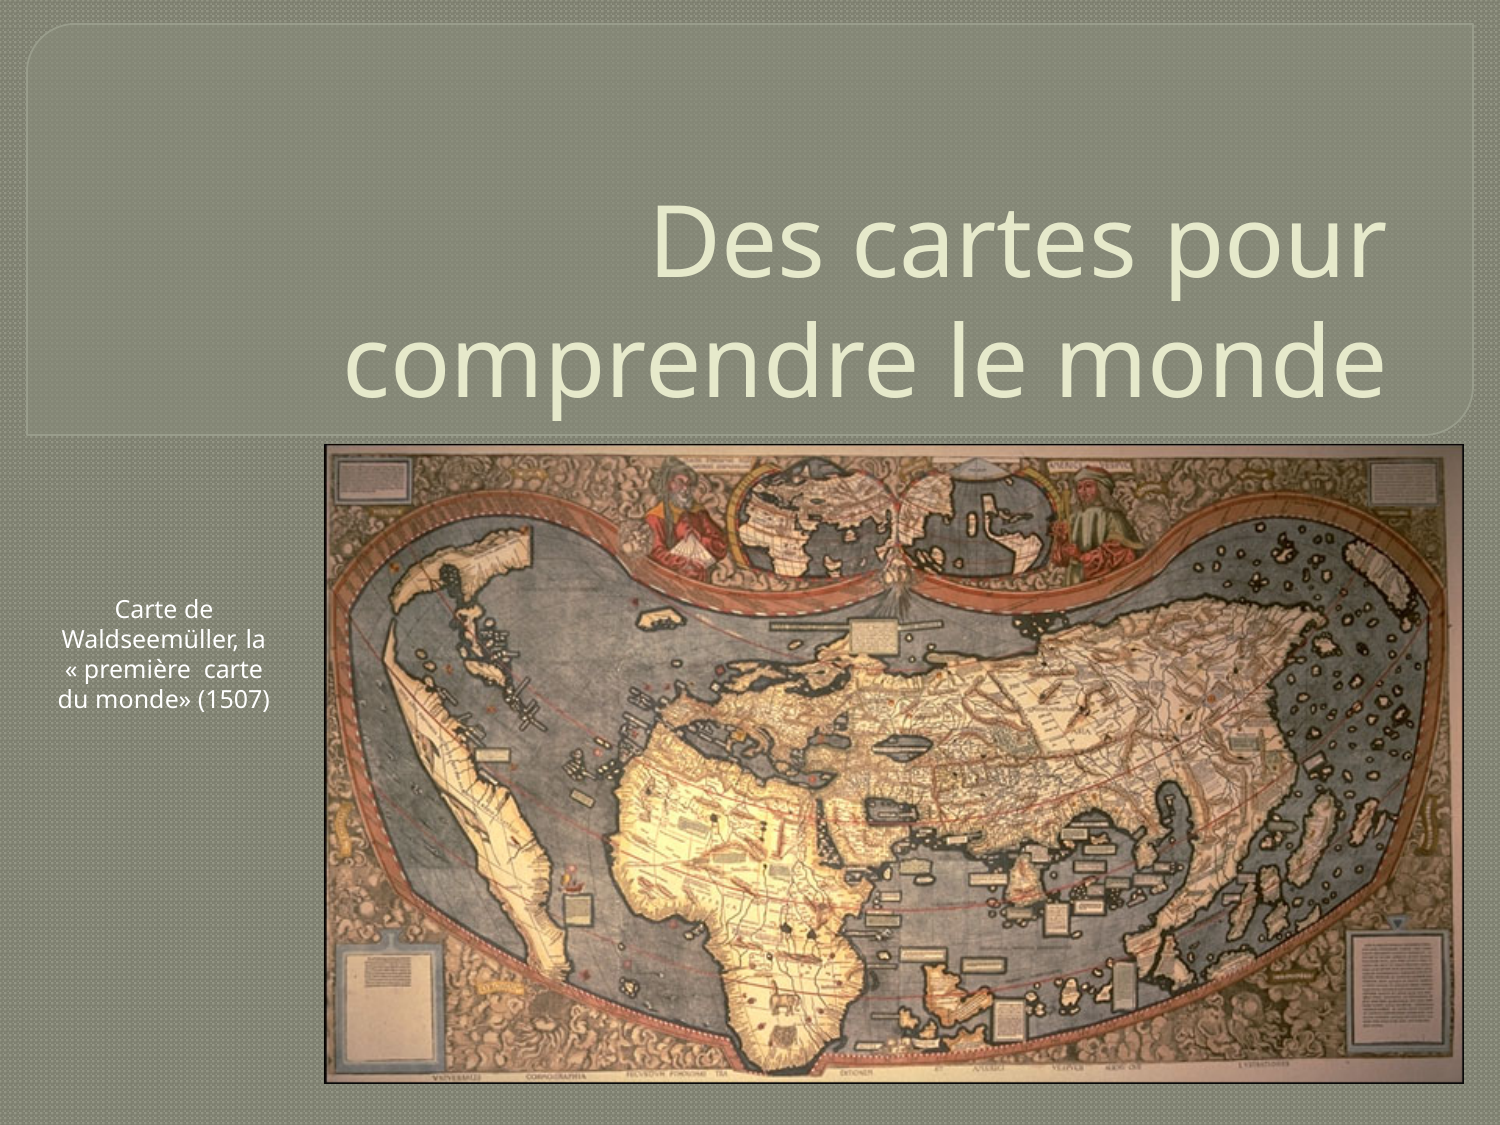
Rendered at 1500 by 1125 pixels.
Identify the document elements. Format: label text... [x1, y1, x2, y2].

title Des cartes pour comprendre le monde [76, 62, 1427, 425]
text_box Carte de Waldseemüller, la « première carte du monde» (1507) [35, 585, 293, 721]
picture [324, 444, 1464, 1084]
